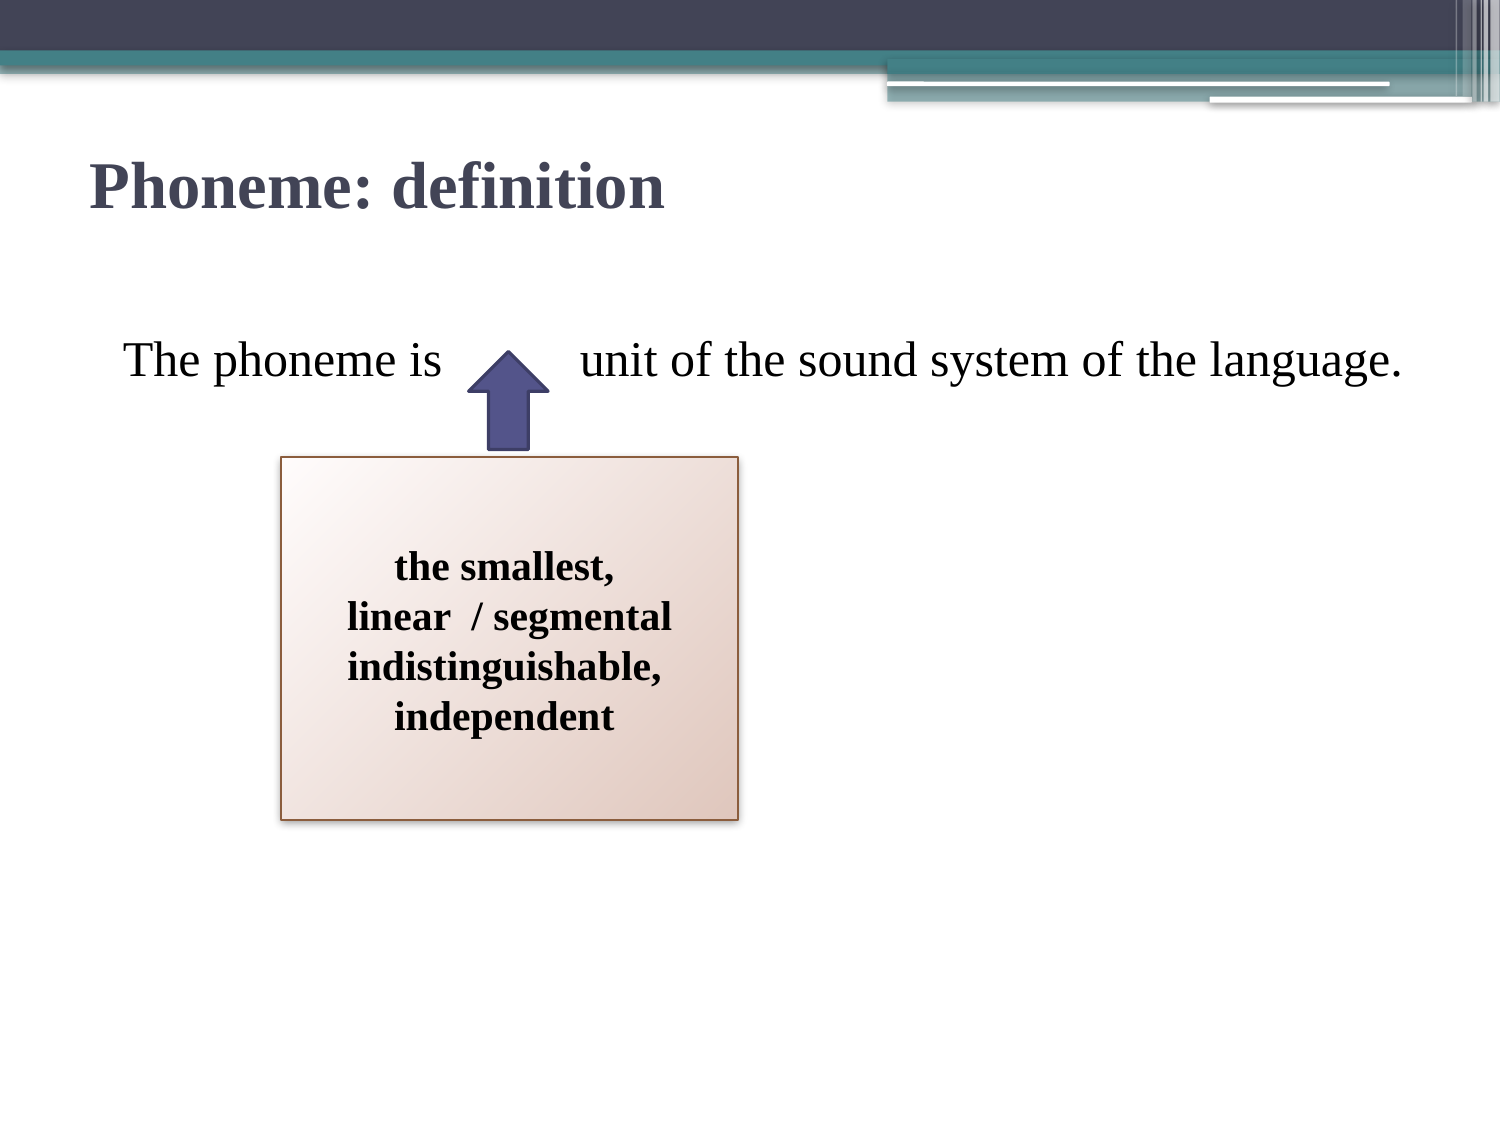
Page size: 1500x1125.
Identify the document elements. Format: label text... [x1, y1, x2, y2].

list The phoneme is unit of the sound system of the language. [75, 234, 1425, 1079]
title Phoneme: definition [75, 117, 1425, 234]
text_box the smallest, linear / segmental indistinguishable, independent [280, 456, 739, 821]
text_box [467, 350, 550, 452]
